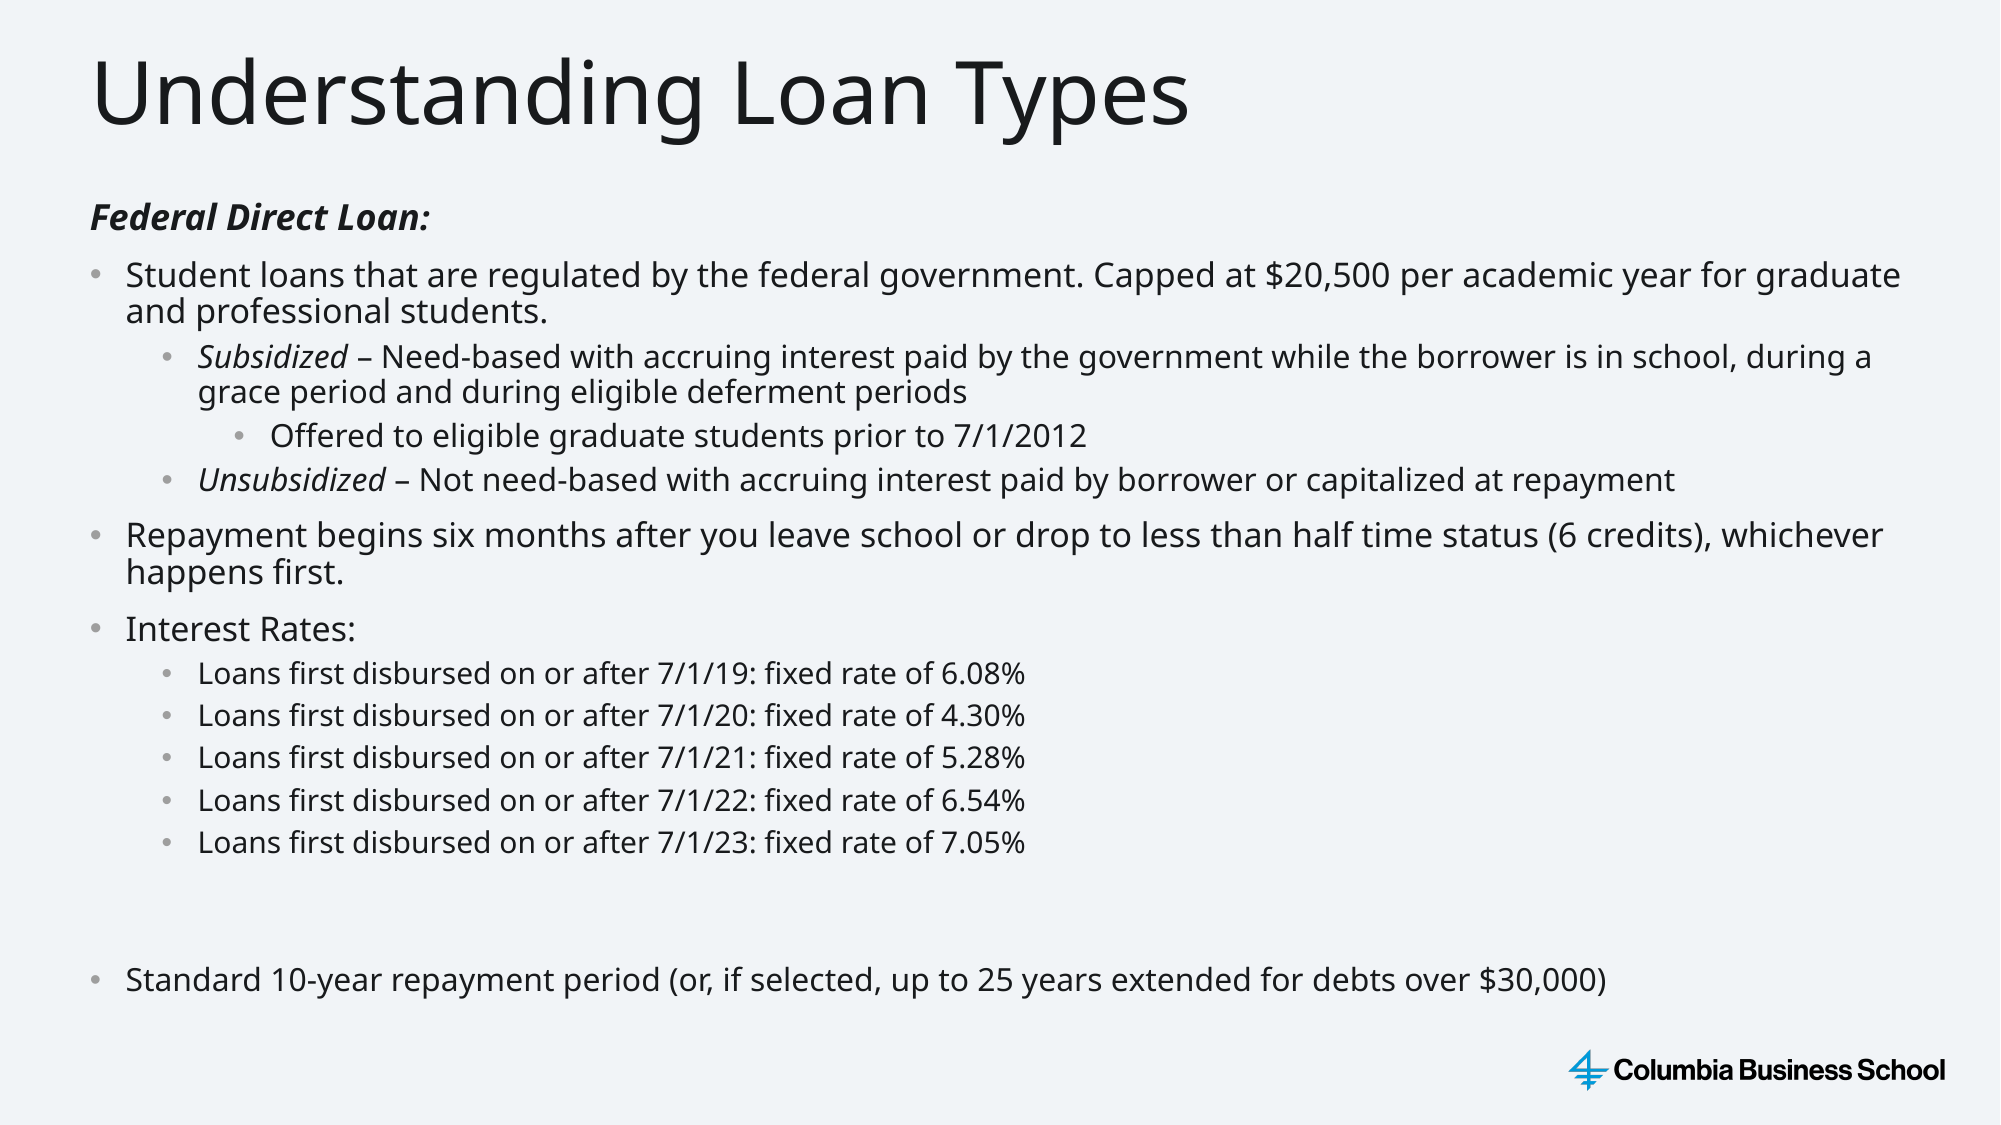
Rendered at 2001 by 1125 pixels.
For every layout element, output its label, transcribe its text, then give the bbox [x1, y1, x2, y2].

text_box Understanding Loan Types [74, 45, 1425, 134]
picture [1527, 1008, 2001, 1125]
text_box Federal Direct Loan: Student loans that are regulated by the federal government. Capped at $20,500 per academic year for graduate and professional students. Subsidized – Need-based with accruing interest paid by the government while the borrower is in school, during a grace period and during eligible deferment periods Offered to eligible graduate students prior to 7/1/2012 Unsubsidized – Not need-based with accruing interest paid by borrower or capitalized at repayment Repayment begins six months after you leave school or drop to less than half time status (6 credits), whichever happens first. Interest Rates: Loans first disbursed on or after 7/1/19: fixed rate of 6.08% Loans first disbursed on or after 7/1/20: fixed rate of 4.30% Loans first disbursed on or after 7/1/21: fixed rate of 5.28% Loans first disbursed on or after 7/1/22: fixed rate of 6.54% Loans first disbursed on or after 7/1/23: fixed rate of 7.05% Standard 10-year repayment period (or, if selected, up to 25 years extended for debts over $30,000) [75, 191, 1925, 1009]
